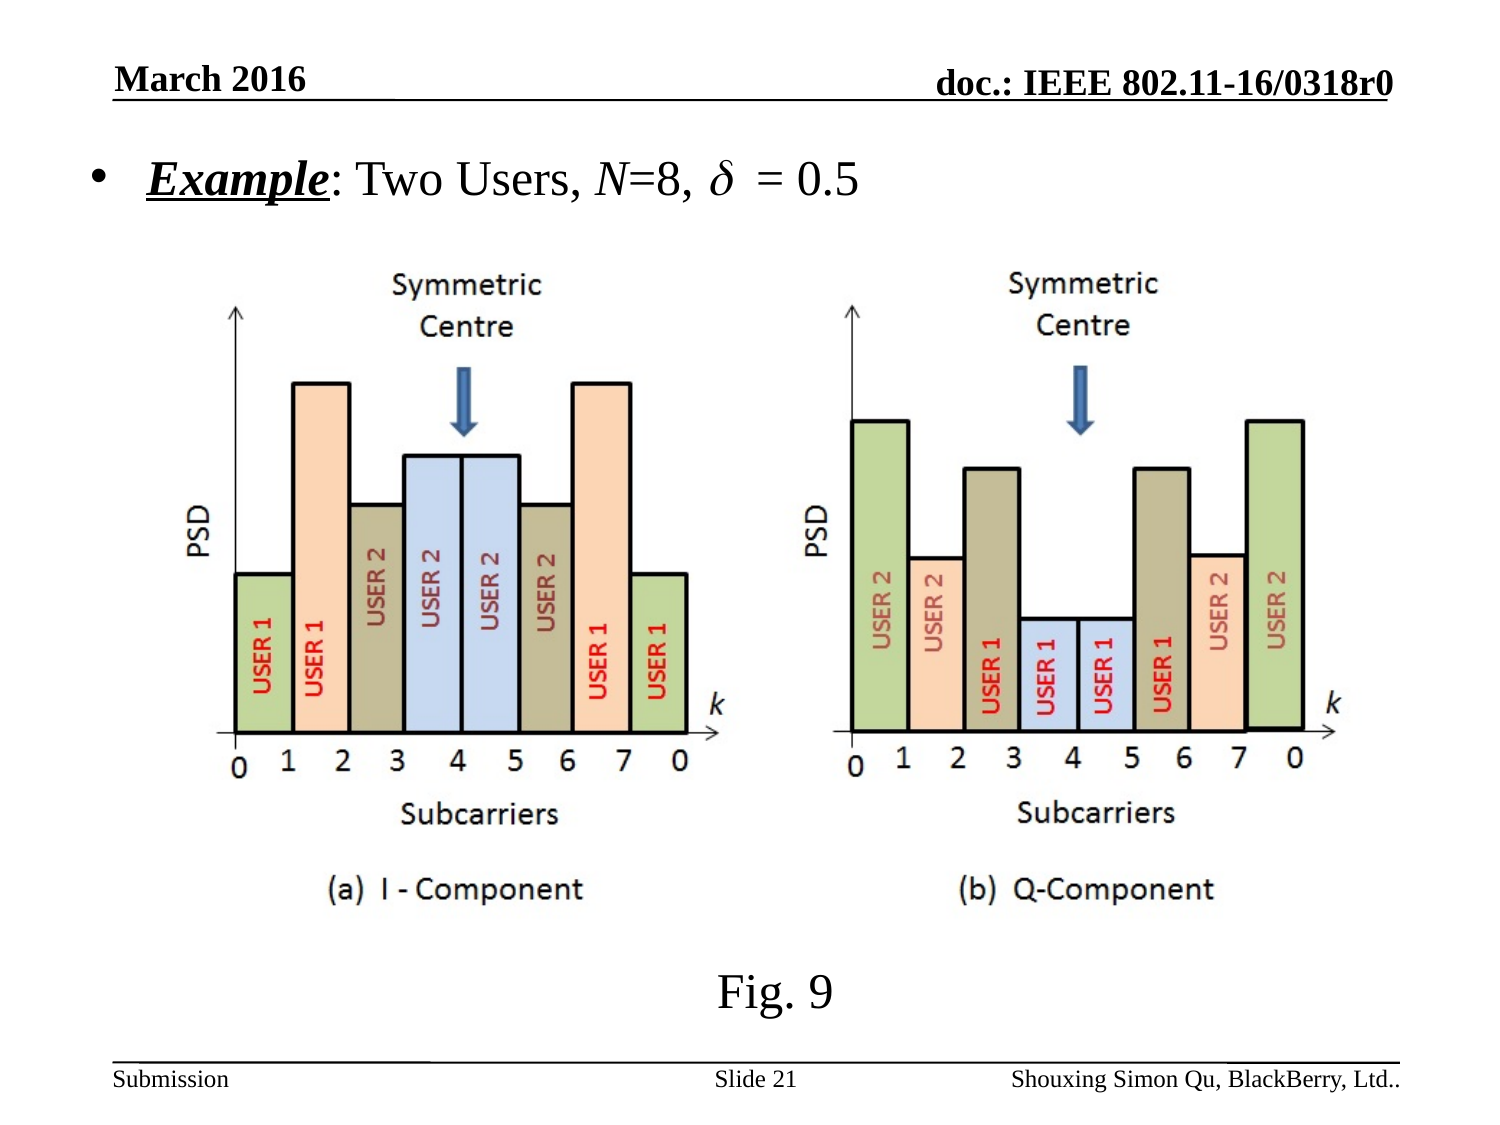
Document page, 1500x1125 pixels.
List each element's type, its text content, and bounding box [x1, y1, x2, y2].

footer Shouxing Simon Qu, BlackBerry, Ltd.. [902, 1061, 1402, 1093]
picture [163, 249, 1363, 930]
text_box Fig. 9 [702, 950, 849, 1026]
list Example: Two Users, N=8, d = 0.5 [74, 137, 1426, 226]
slide_number Slide 21 [712, 1061, 800, 1123]
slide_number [114, 54, 423, 100]
